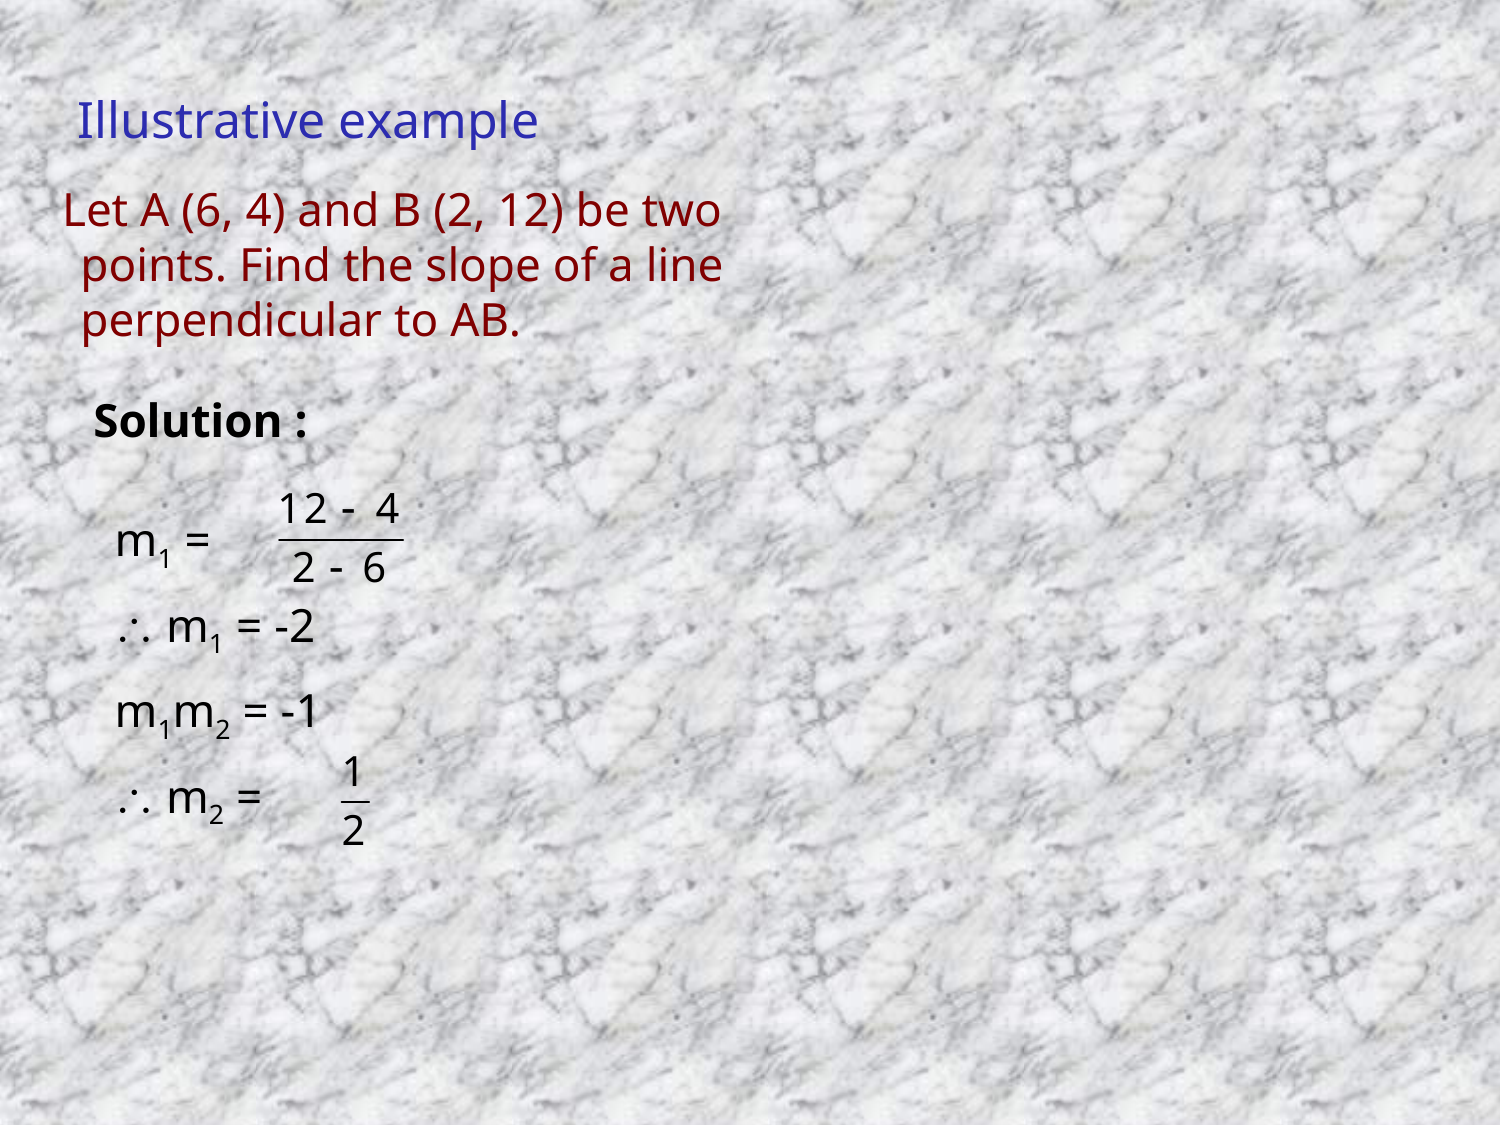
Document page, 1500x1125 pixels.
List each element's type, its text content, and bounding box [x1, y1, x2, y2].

picture [0, 0, 1500, 1125]
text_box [0, 485, 701, 851]
text_box Let A (6, 4) and B (2, 12) be two points. Find the slope of a line perpendicular to AB. [0, 173, 875, 375]
title Illustrative example [62, 62, 1013, 175]
text_box Solution : [78, 384, 323, 455]
